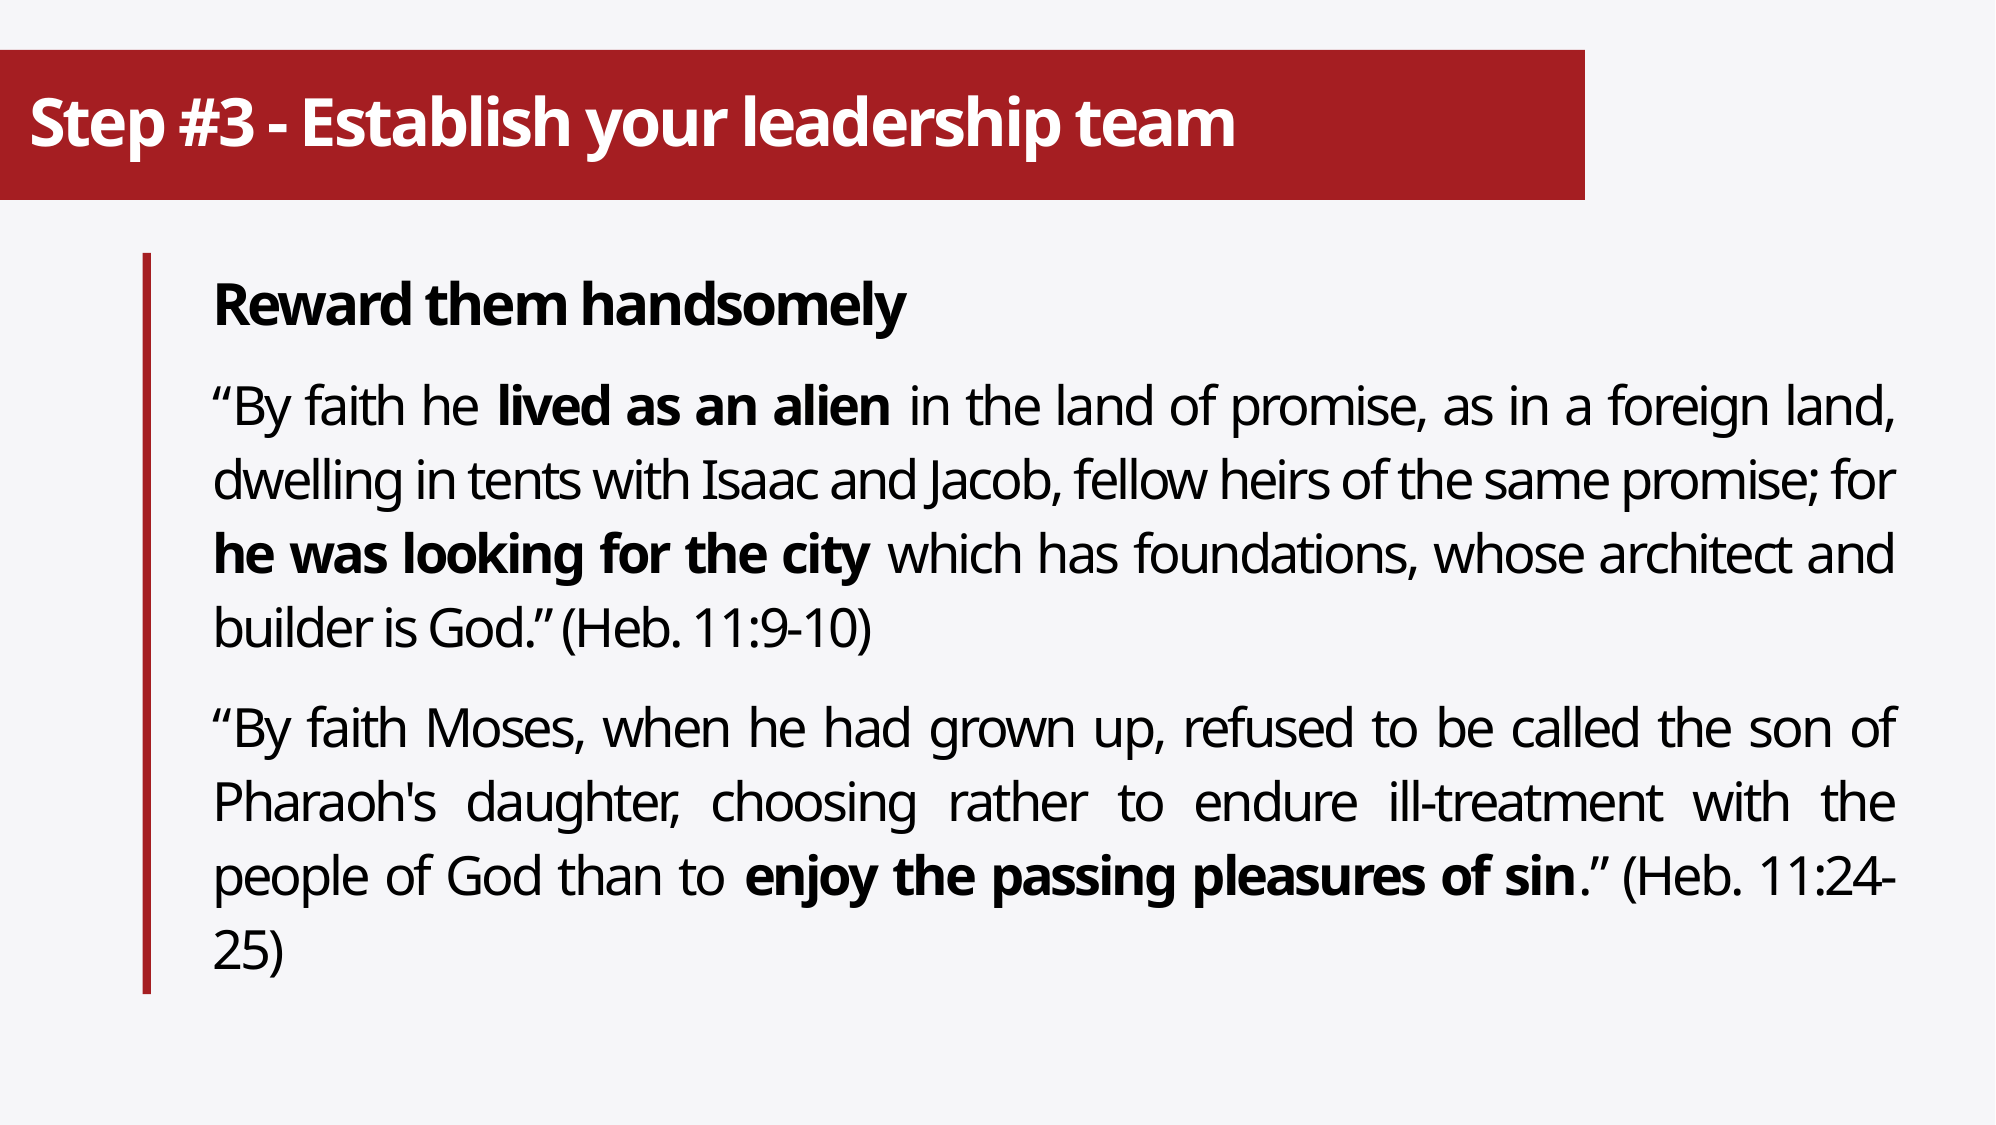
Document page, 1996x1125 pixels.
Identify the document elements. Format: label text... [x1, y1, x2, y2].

subtitle Reward them handsomely “By faith he lived as an alien in the land of promise, as in a foreign land, dwelling in tents with Isaac and Jacob, fellow heirs of the same promise; for he was looking for the city which has foundations, whose architect and builder is God.” (Heb. 11:9-10) “By faith Moses, when he had grown up, refused to be called the son of Pharaoh's daughter, choosing rather to endure ill-treatment with the people of God than to enjoy the passing pleasures of sin.” (Heb. 11:24-25) [197, 249, 1910, 1000]
title Step #3 - Establish your leadership team [14, 62, 1810, 188]
